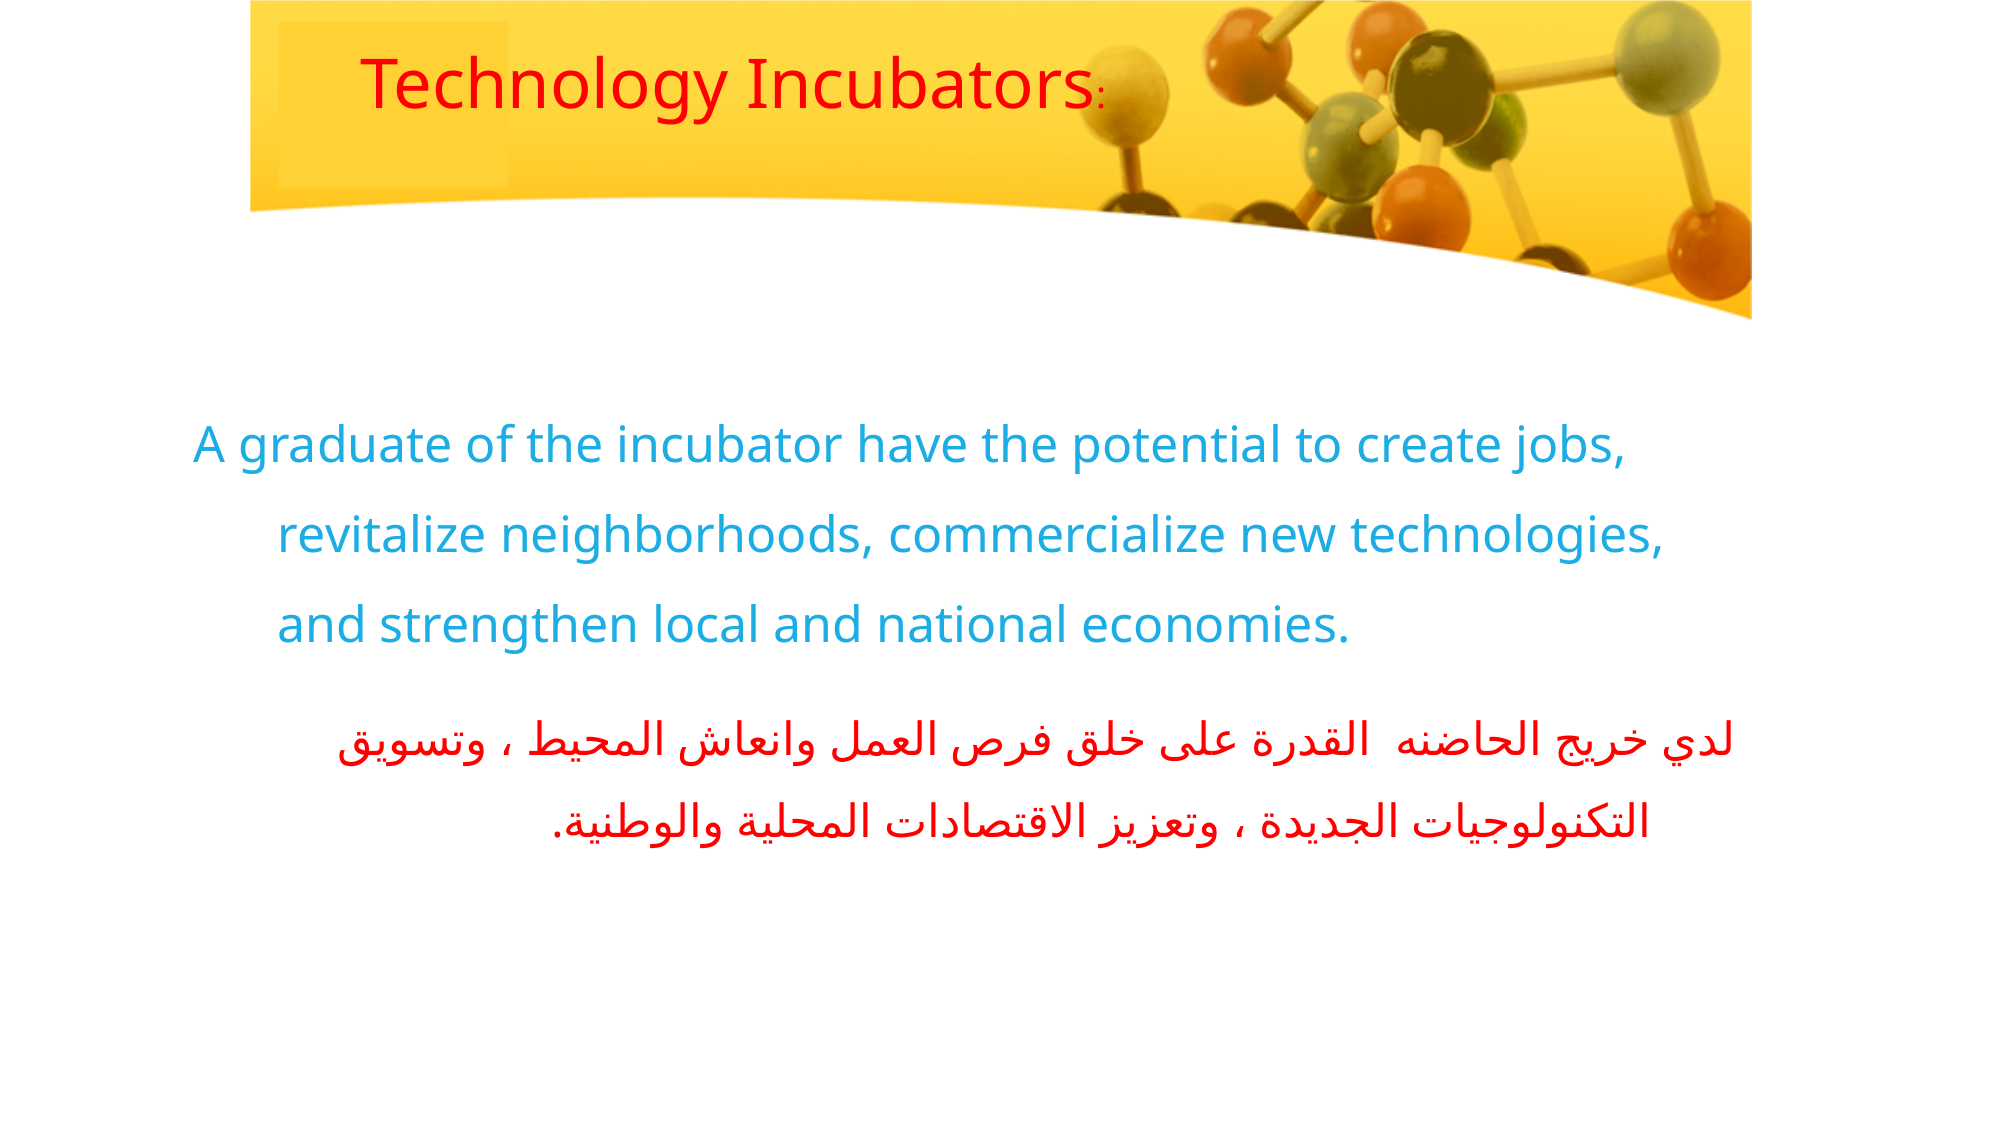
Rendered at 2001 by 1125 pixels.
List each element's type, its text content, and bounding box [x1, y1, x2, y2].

picture [249, 0, 1752, 326]
list A graduate of the incubator have the potential to create jobs, revitalize neighborhoods, commercialize new technologies, and strengthen local and national economies. لدي خريج الحاضنه القدرة على خلق فرص العمل وانعاش المحيط ، وتسويق التكنولوجيات الجديدة ، وتعزيز الاقتصادات المحلية والوطنية. [168, 375, 1763, 1035]
